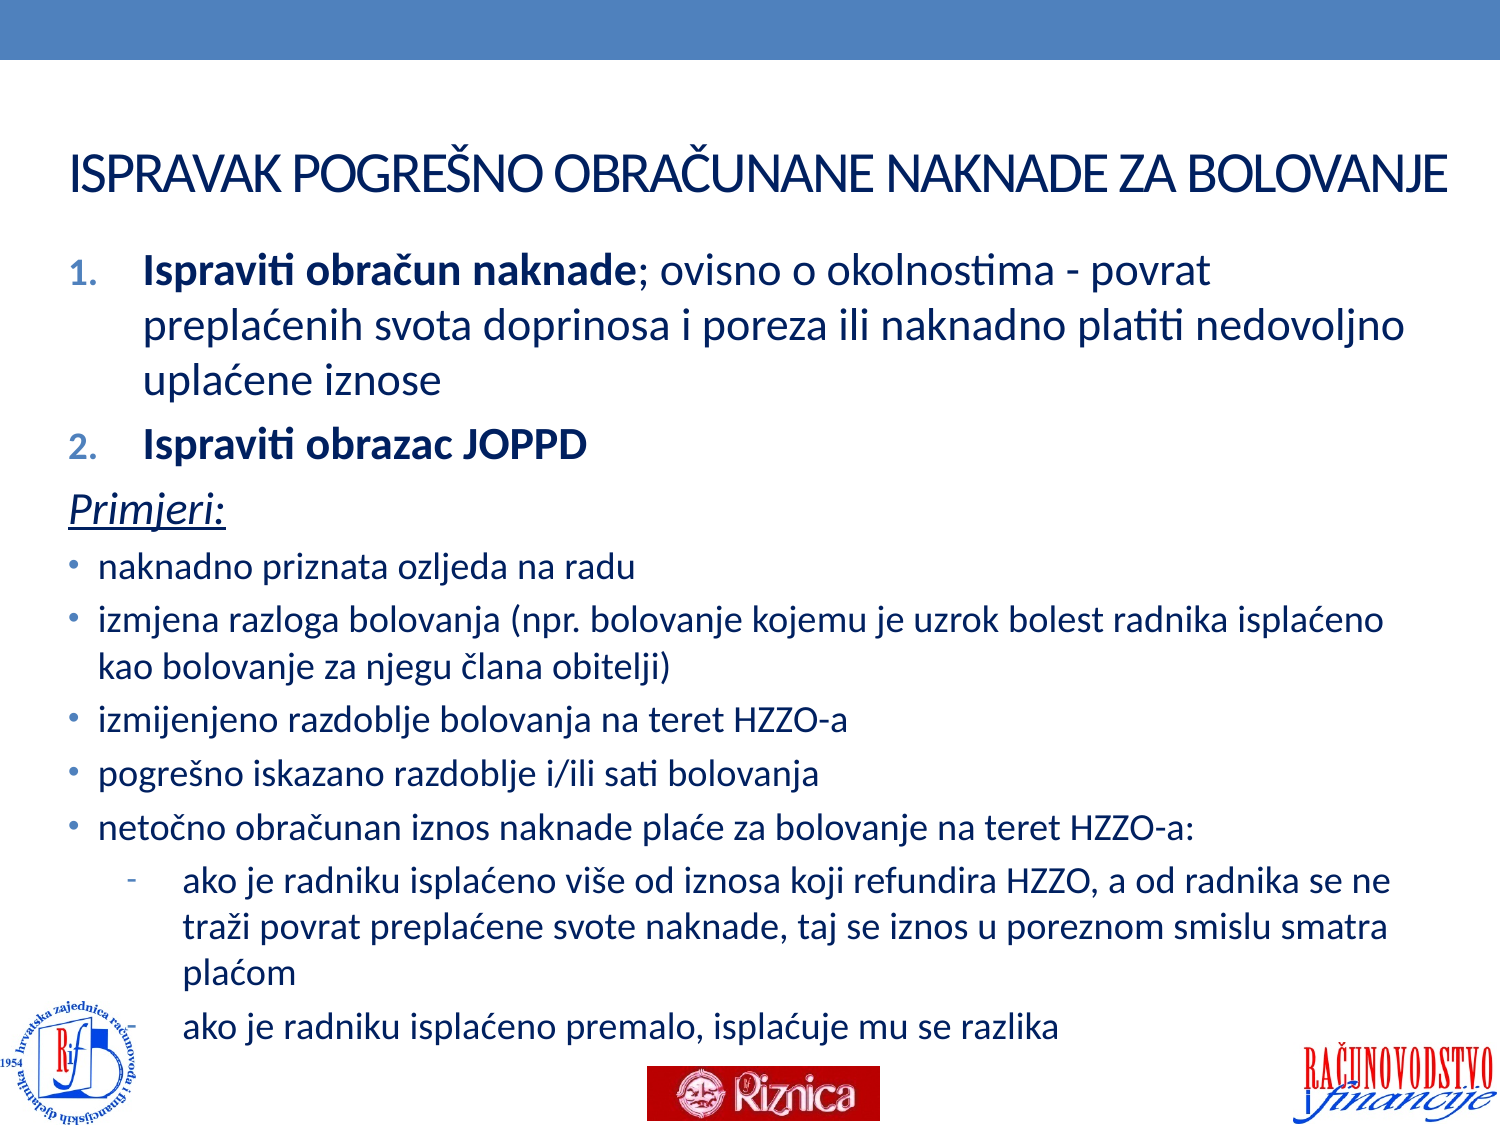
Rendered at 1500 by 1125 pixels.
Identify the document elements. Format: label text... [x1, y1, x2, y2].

picture [1293, 1042, 1497, 1124]
list Ispraviti obračun naknade; ovisno o okolnostima - povrat preplaćenih svota doprinosa i poreza ili naknadno platiti nedovoljno uplaćene iznose Ispraviti obrazac JOPPD Primjeri: naknadno priznata ozljeda na radu izmjena razloga bolovanja (npr. bolovanje kojemu je uzrok bolest radnika isplaćeno kao bolovanje za njegu člana obitelji) izmijenjeno razdoblje bolovanja na teret HZZO-a pogrešno iskazano razdoblje i/ili sati bolovanja netočno obračunan iznos naknade plaće za bolovanje na teret HZZO-a: ako je radniku isplaćeno više od iznosa koji refundira HZZO, a od radnika se ne traži povrat preplaćene svote naknade, taj se iznos u poreznom smislu smatra plaćom ako je radniku isplaćeno premalo, isplaćuje mu se razlika [53, 231, 1447, 1063]
picture [647, 1066, 880, 1121]
title ISPRAVAK POGREŠNO OBRAČUNANE NAKNADE ZA BOLOVANJE [53, 87, 1483, 250]
picture [0, 1001, 136, 1125]
